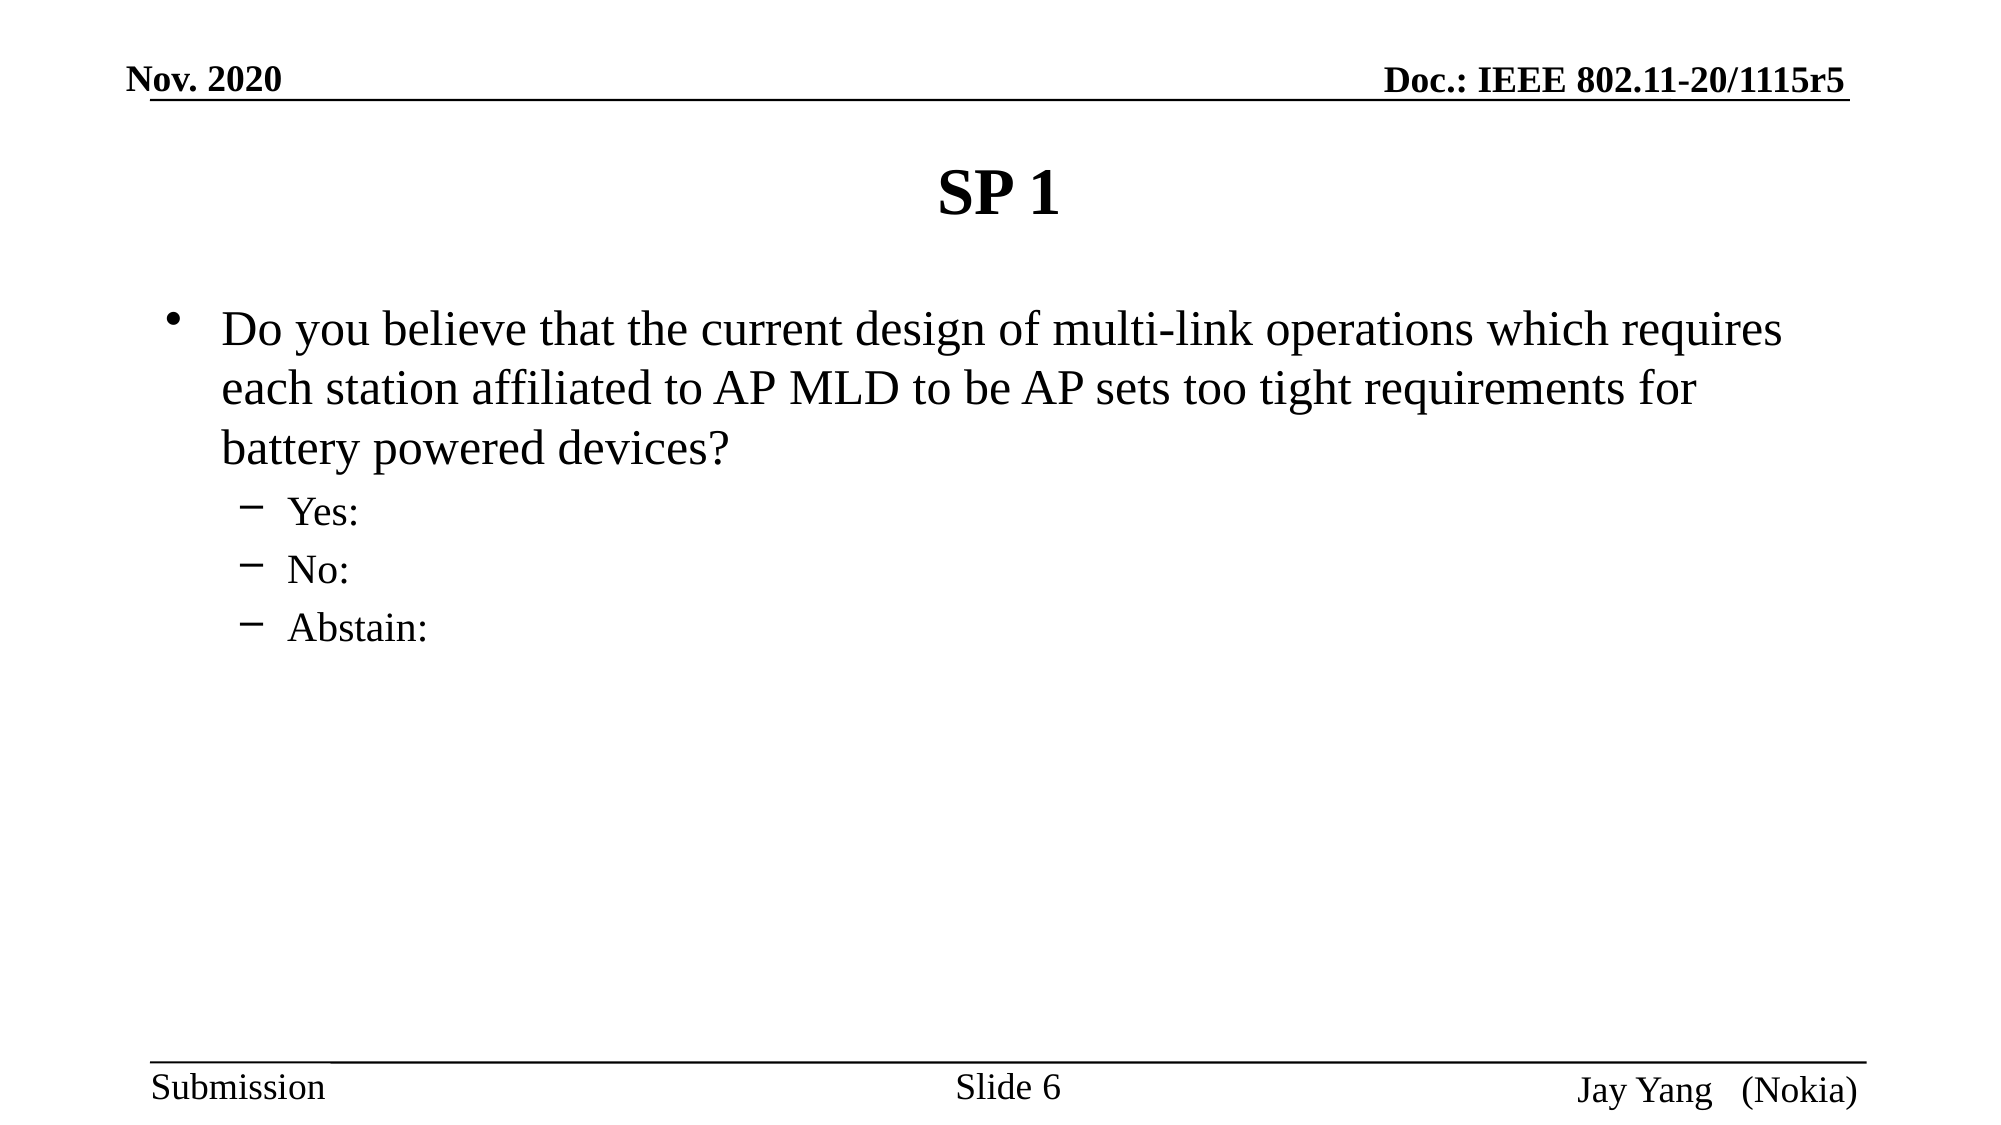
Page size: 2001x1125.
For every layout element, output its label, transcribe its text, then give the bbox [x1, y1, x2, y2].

slide_number Slide 6 [942, 1061, 1075, 1108]
list Do you believe that the current design of multi-link operations which requires each station affiliated to AP MLD to be AP sets too tight requirements for battery powered devices? Yes: No: Abstain: [149, 287, 1851, 1038]
title SP 1 [149, 112, 1851, 263]
footer Jay Yang (Nokia) [1565, 1064, 1859, 1111]
